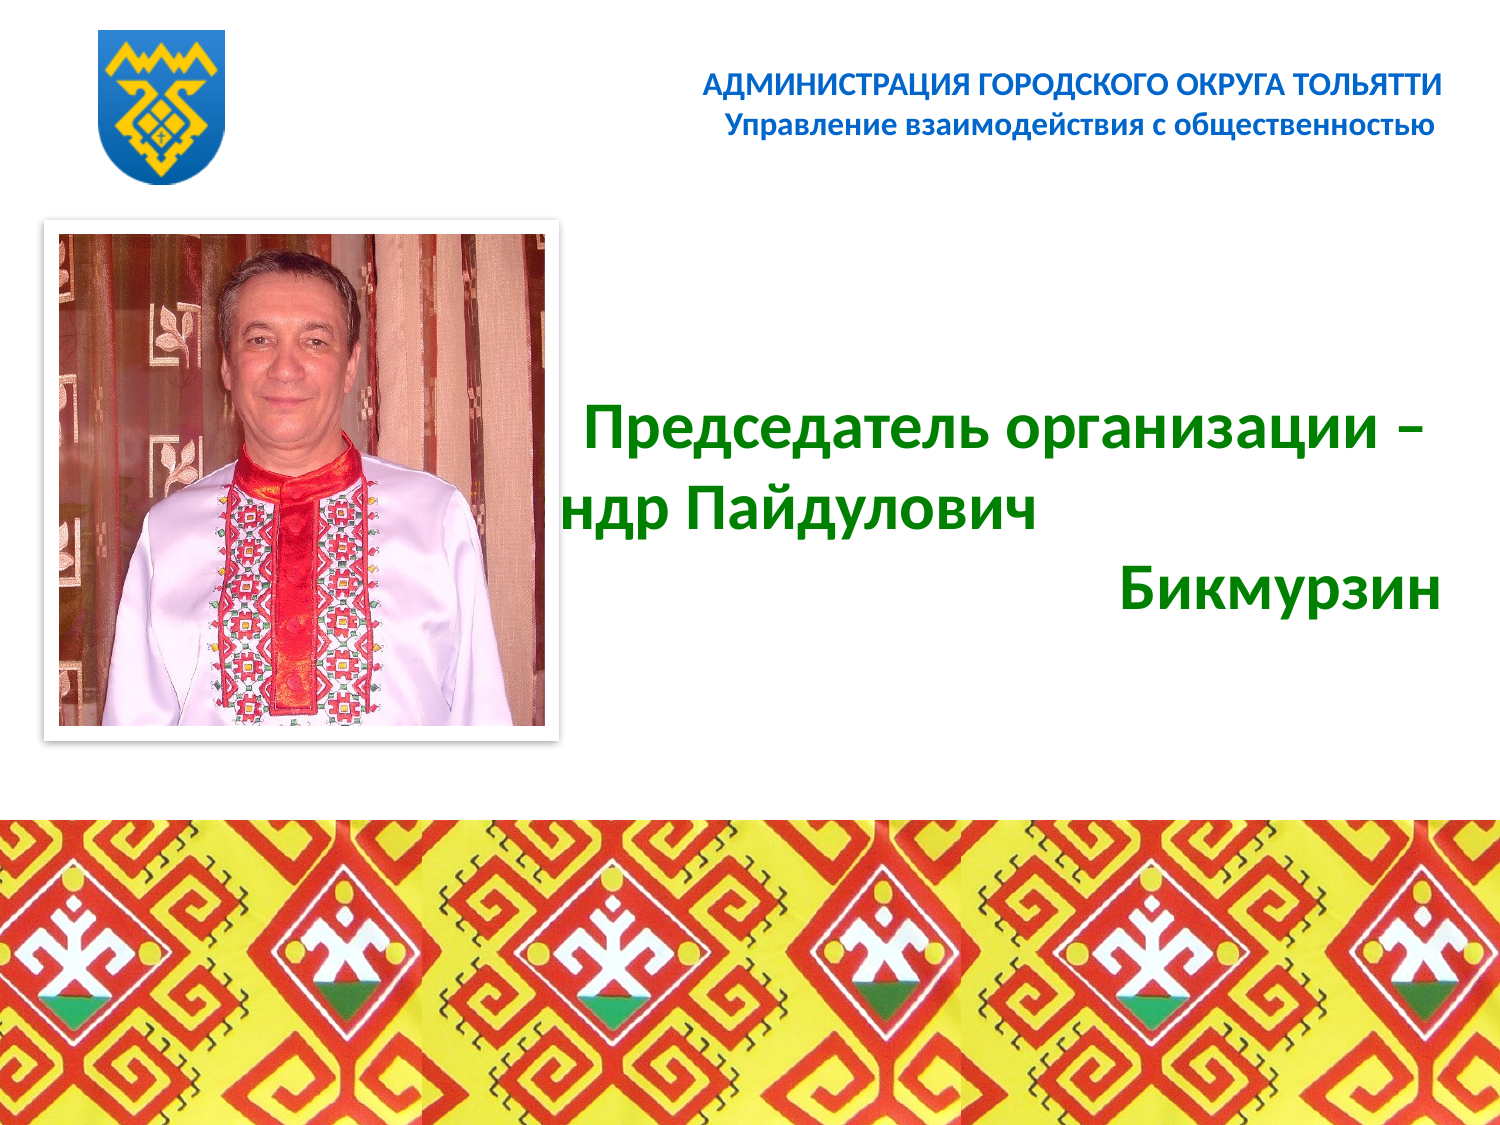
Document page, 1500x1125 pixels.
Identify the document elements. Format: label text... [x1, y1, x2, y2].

text_box АДМИНИСТРАЦИЯ ГОРОДСКОГО ОКРУГА ТОЛЬЯТТИ Управление взаимодействия с общественностью [336, 42, 1459, 161]
picture [58, 234, 545, 727]
picture [98, 30, 225, 185]
title Председатель организации – Александр Пайдулович Бикмурзин [29, 231, 1459, 764]
